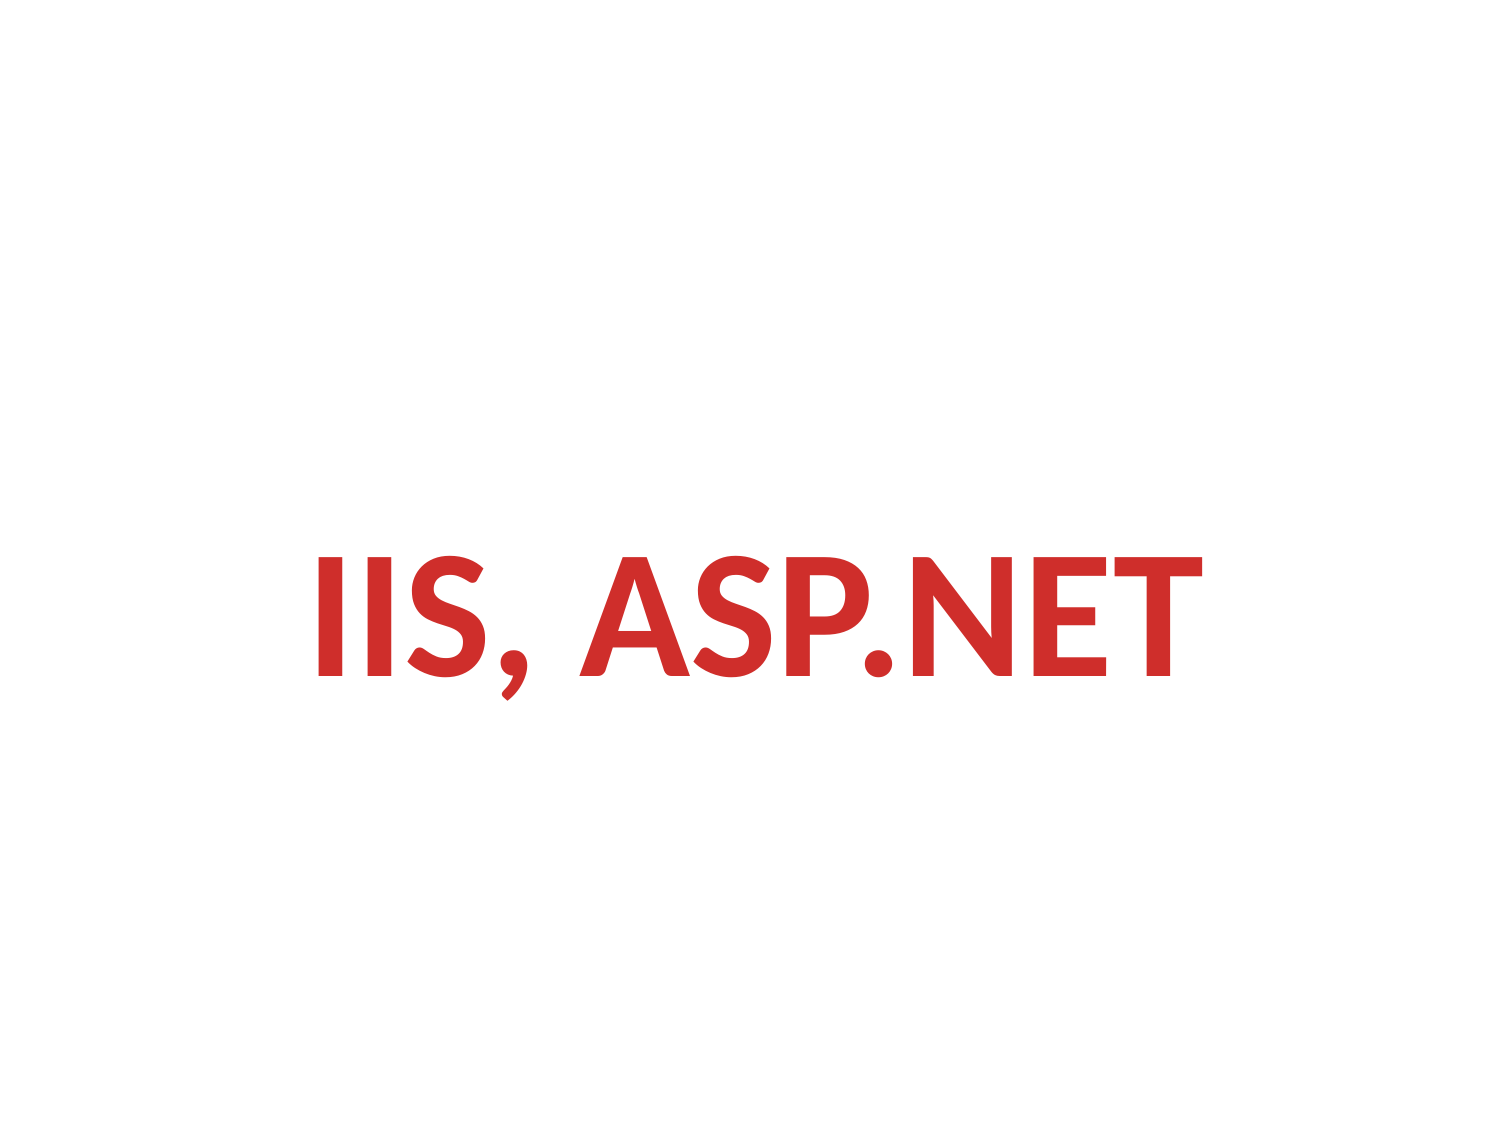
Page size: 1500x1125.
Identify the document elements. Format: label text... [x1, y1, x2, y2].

text_box IIS, ASP.NET [121, 485, 1389, 721]
